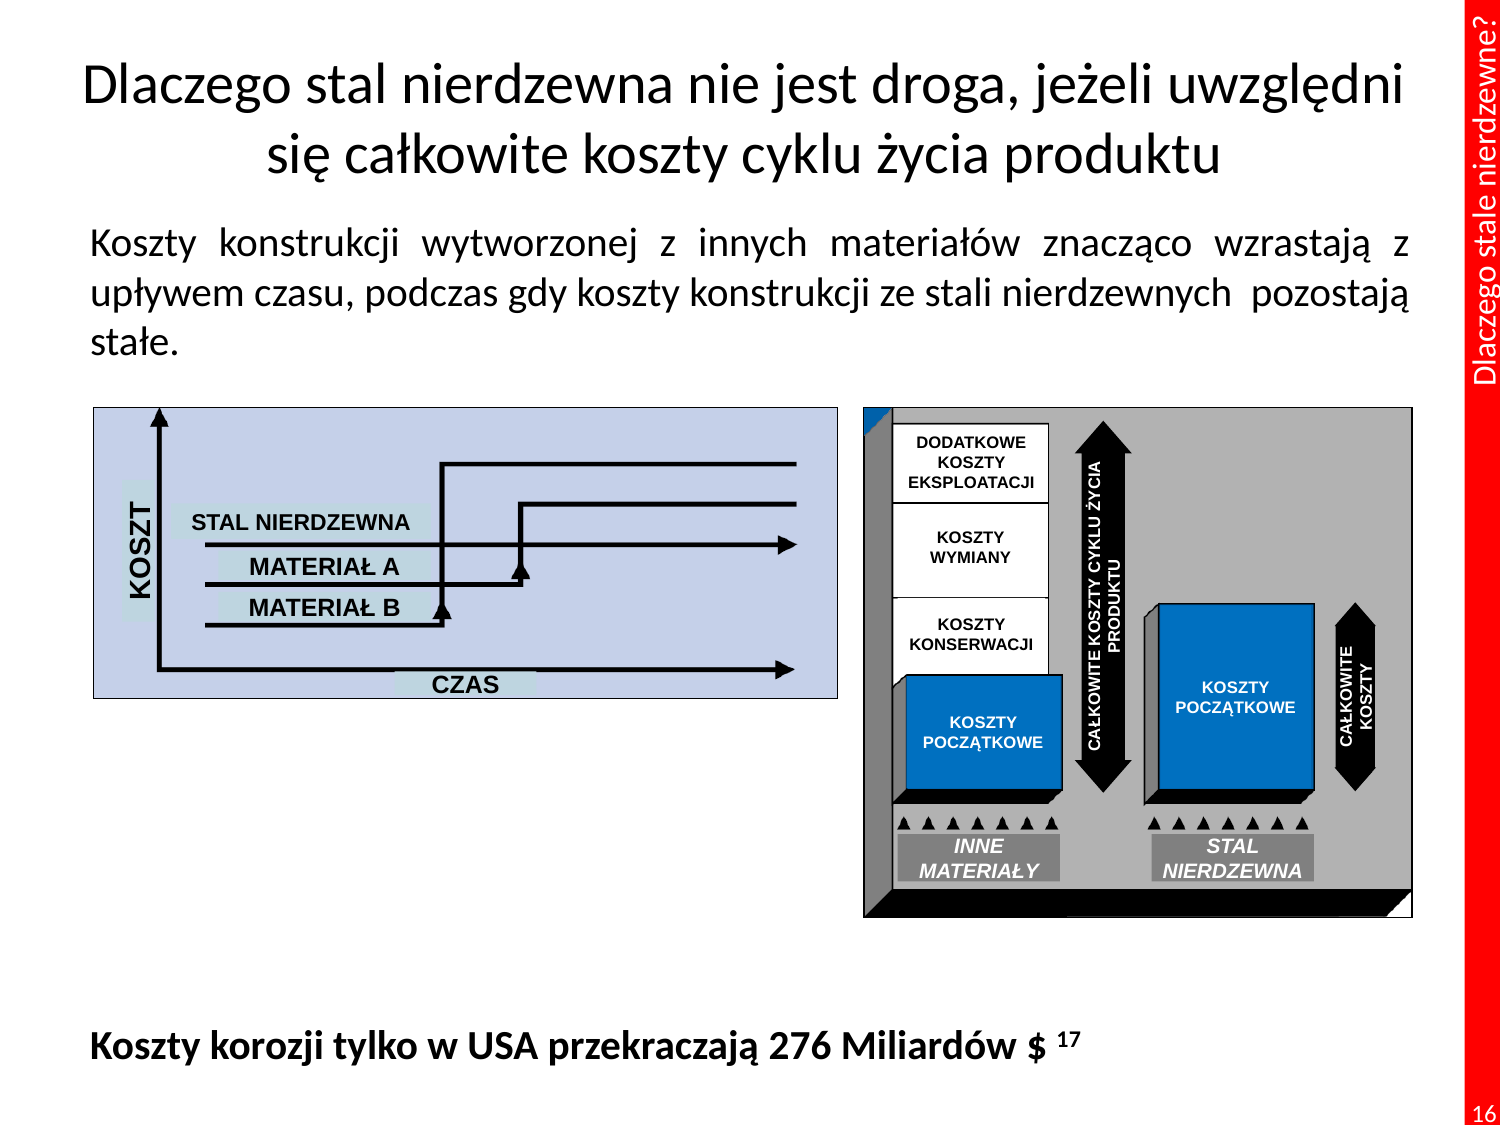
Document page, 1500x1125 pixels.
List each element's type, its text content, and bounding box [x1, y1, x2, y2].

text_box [94, 407, 1412, 918]
title Dlaczego stal nierdzewna nie jest droga, jeżeli uwzględni się całkowite koszty cyklu życia produktu [53, 45, 1436, 185]
list Koszty konstrukcji wytworzonej z innych materiałów znacząco wzrastają z upływem czasu, podczas gdy koszty konstrukcji ze stali nierdzewnych pozostają stałe. Koszty korozji tylko w USA przekraczają 276 Miliardów $ 17 [75, 208, 1425, 1083]
slide_number 16 [1446, 1082, 1500, 1125]
